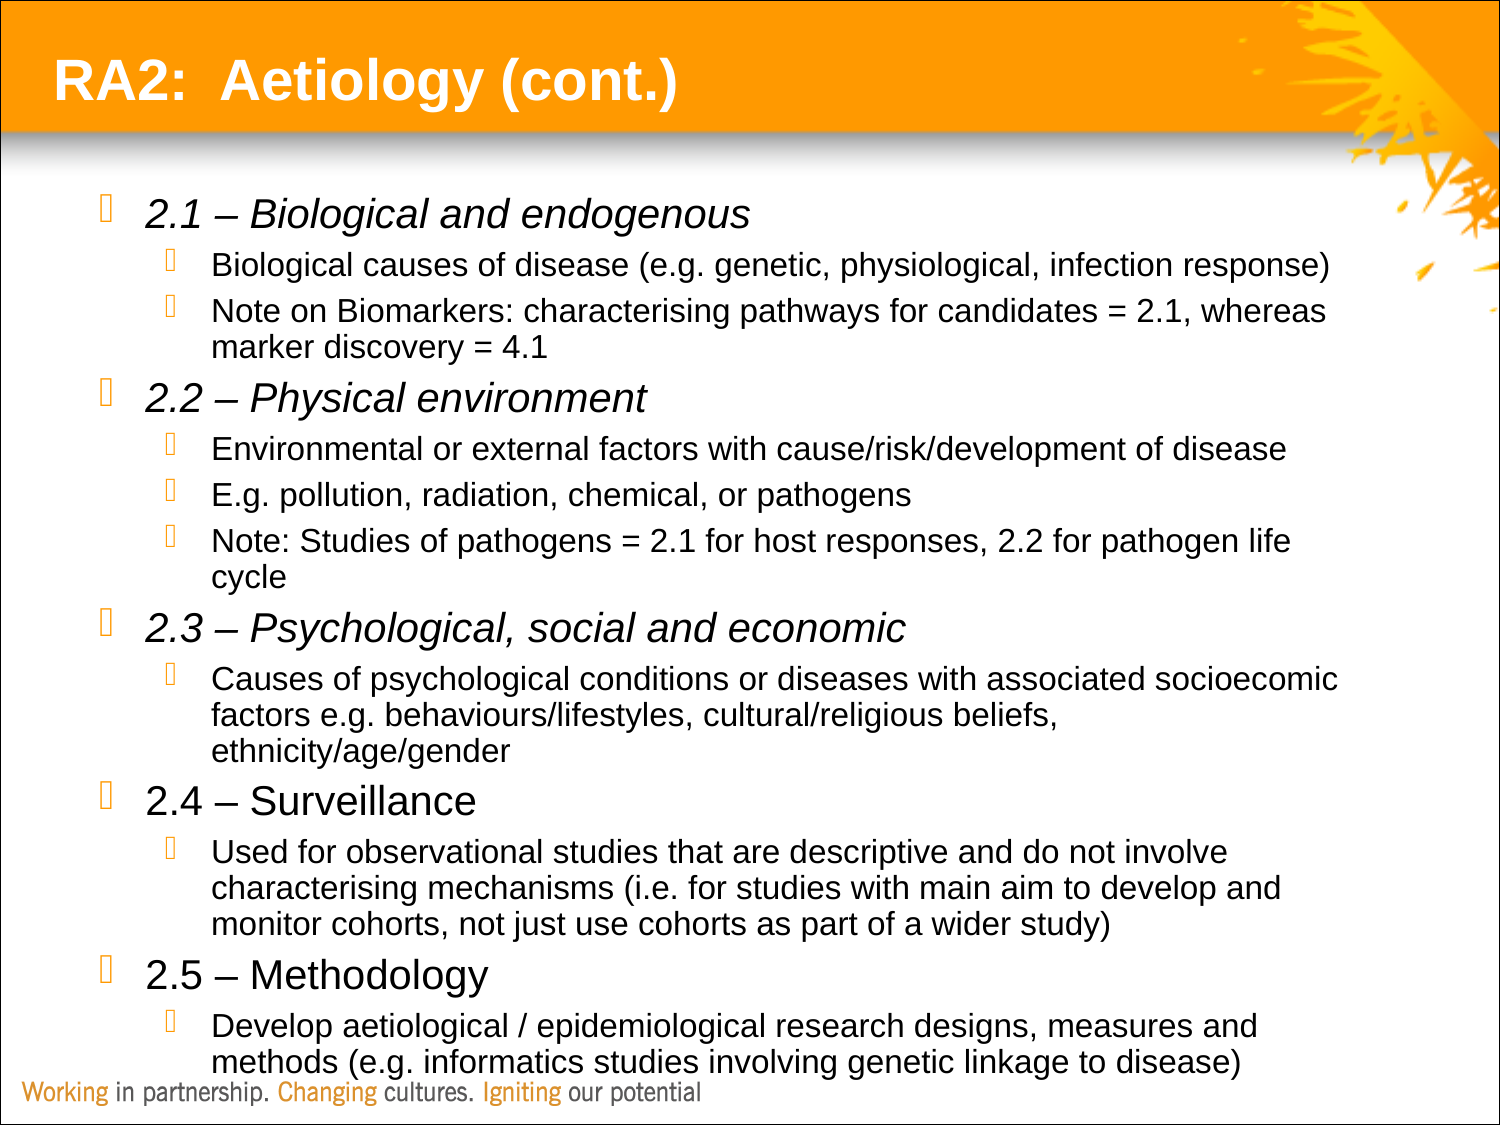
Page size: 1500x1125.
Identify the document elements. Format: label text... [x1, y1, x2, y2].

list 2.1 – Biological and endogenous Biological causes of disease (e.g. genetic, physiological, infection response) Note on Biomarkers: characterising pathways for candidates = 2.1, whereas marker discovery = 4.1 2.2 – Physical environment Environmental or external factors with cause/risk/development of disease E.g. pollution, radiation, chemical, or pathogens Note: Studies of pathogens = 2.1 for host responses, 2.2 for pathogen life cycle 2.3 – Psychological, social and economic Causes of psychological conditions or diseases with associated socioecomic factors e.g. behaviours/lifestyles, cultural/religious beliefs, ethnicity/age/gender 2.4 – Surveillance Used for observational studies that are descriptive and do not involve characterising mechanisms (i.e. for studies with main aim to develop and monitor cohorts, not just use cohorts as part of a wider study) 2.5 – Methodology Develop aetiological / epidemiological research designs, measures and methods (e.g. informatics studies involving genetic linkage to disease) [75, 184, 1365, 1075]
picture [1, 1, 1499, 314]
title RA2: Aetiology (cont.) [38, 20, 1230, 133]
picture [21, 1078, 702, 1107]
